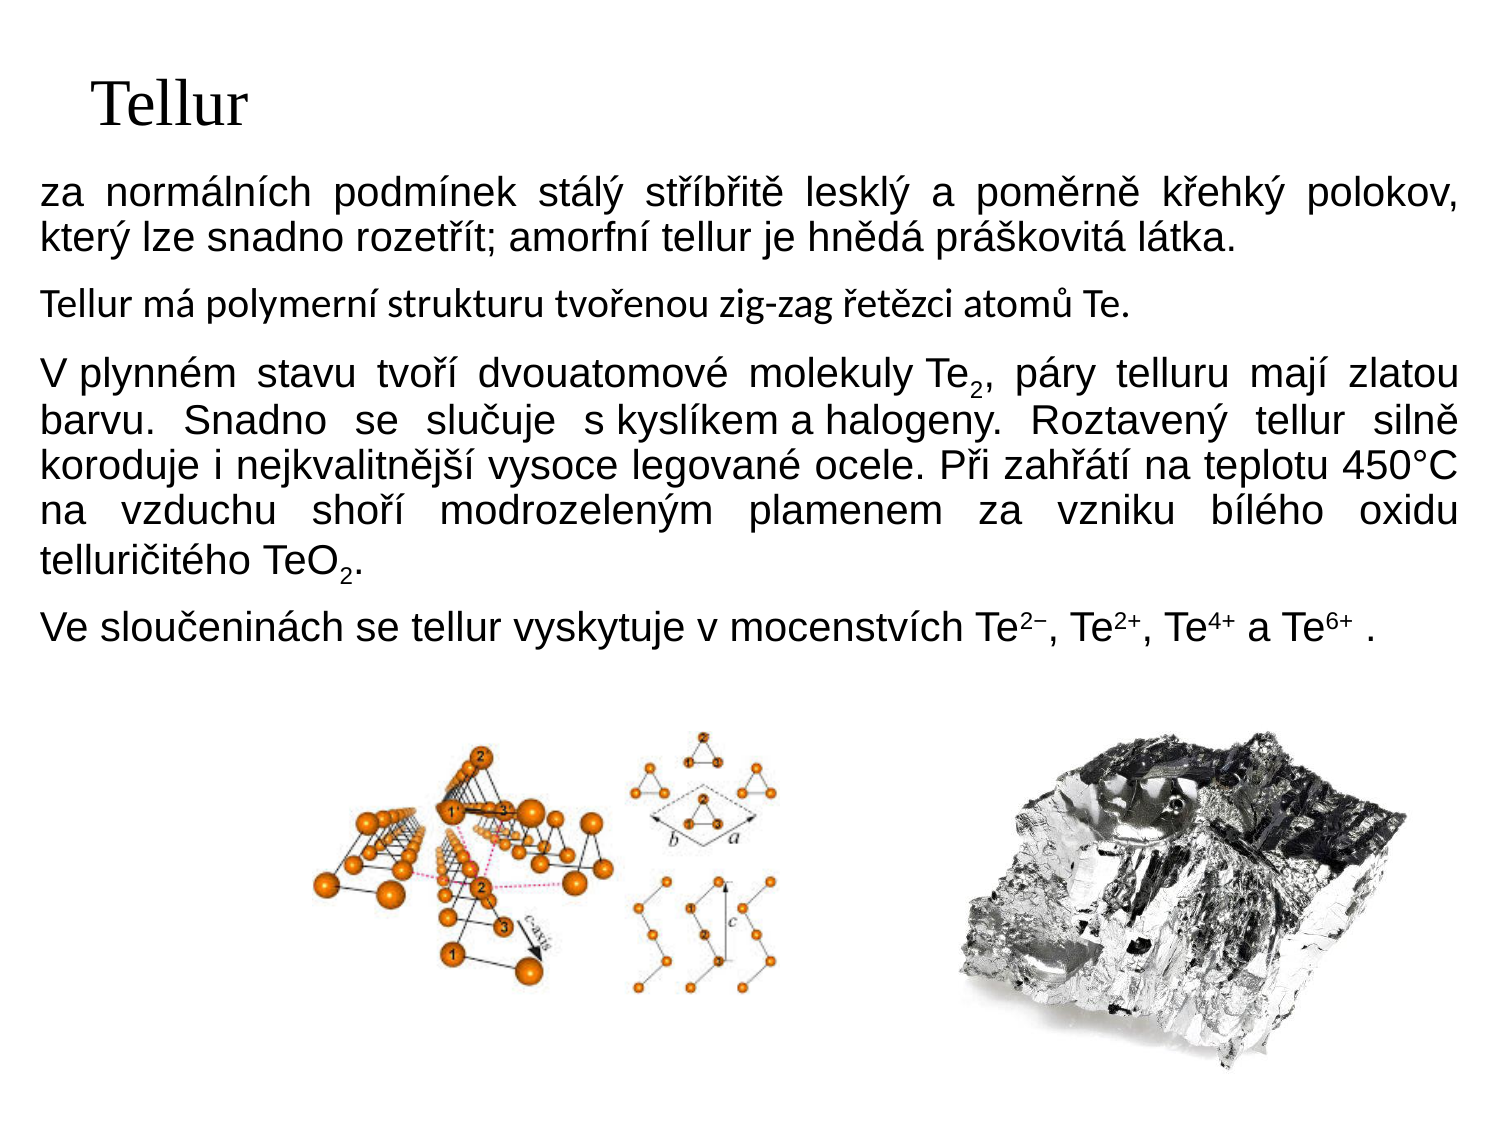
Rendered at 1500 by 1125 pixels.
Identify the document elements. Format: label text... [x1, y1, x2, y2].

picture [312, 731, 780, 996]
picture [912, 724, 1439, 1076]
list za normálních podmínek stálý stříbřitě lesklý a poměrně křehký polokov, který lze snadno rozetřít; amorfní tellur je hnědá práškovitá látka. Tellur má polymerní strukturu tvořenou zig-zag řetězci atomů Te. V plynném stavu tvoří dvouatomové molekuly Te2, páry telluru mají zlatou barvu. Snadno se slučuje s kyslíkem a halogeny. Roztavený tellur silně koroduje i nejkvalitnější vysoce legované ocele. Při zahřátí na teplotu 450°C na vzduchu shoří modrozeleným plamenem za vzniku bílého oxidu telluričitého TeO2. Ve sloučeninách se tellur vyskytuje v mocenstvích Te2−, Te2+, Te4+ a Te6+ . [24, 162, 1475, 1100]
title Tellur [75, 45, 1425, 162]
